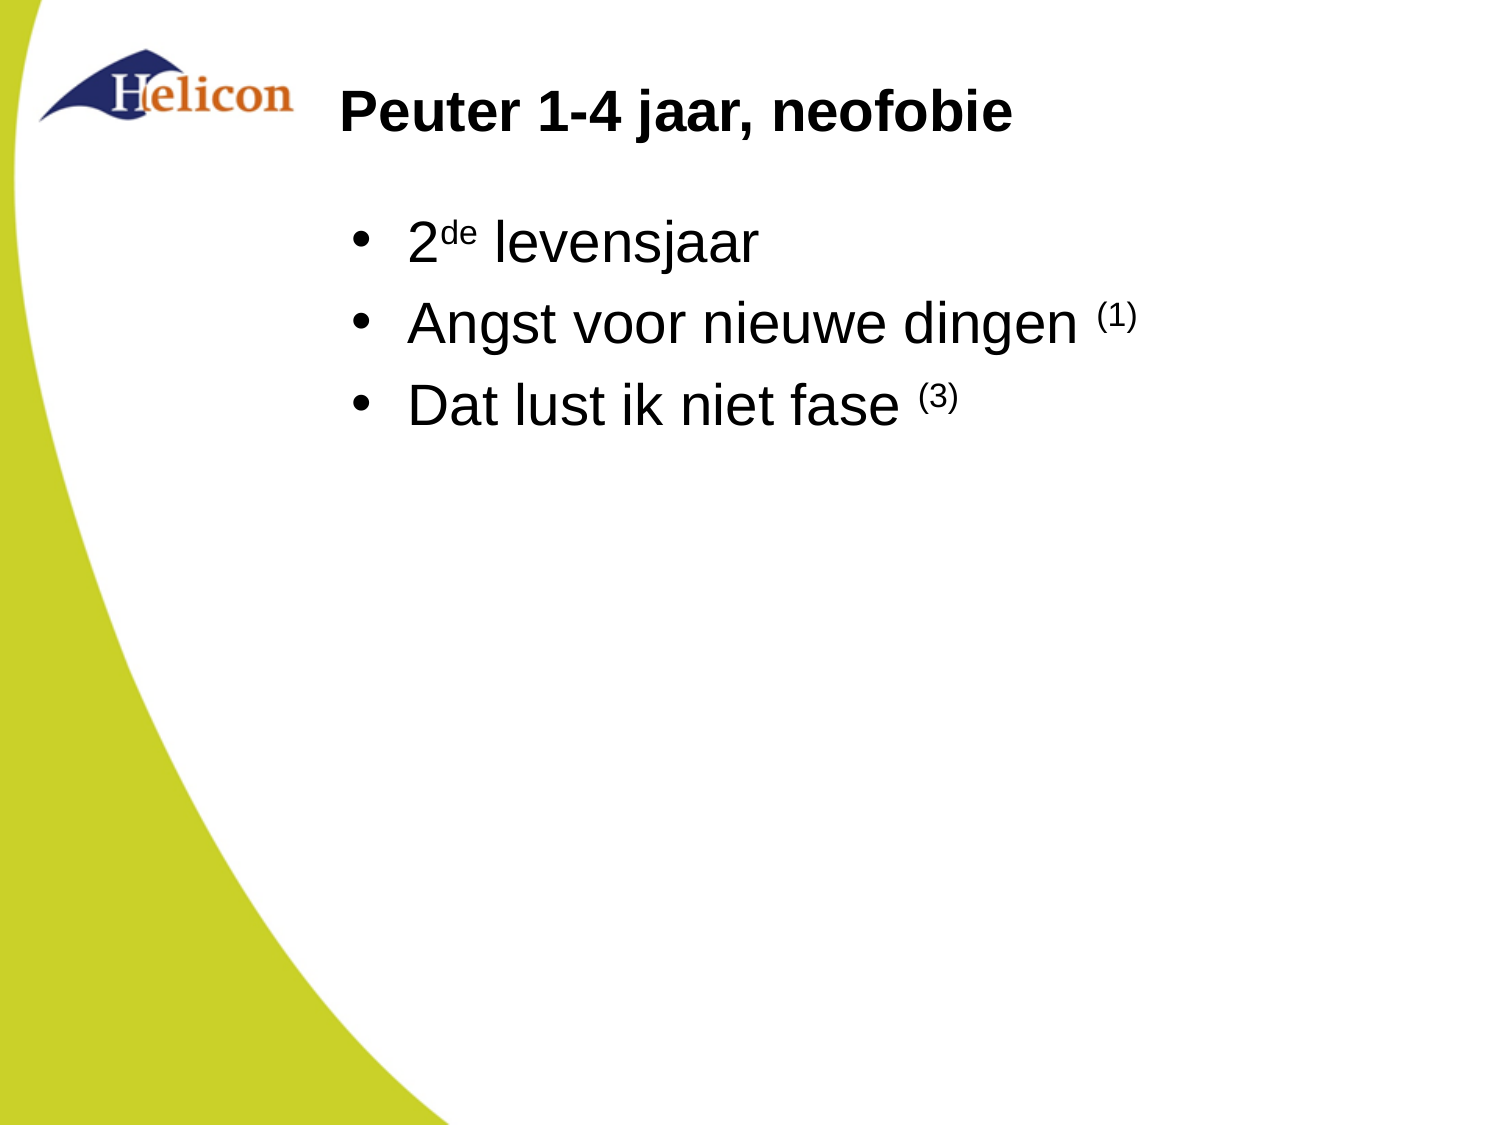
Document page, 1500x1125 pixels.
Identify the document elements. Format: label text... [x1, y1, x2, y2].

title Peuter 1-4 jaar, neofobie [324, 54, 1415, 161]
picture [0, 0, 1500, 1125]
list 2de levensjaar Angst voor nieuwe dingen (1) Dat lust ik niet fase (3) [336, 196, 1425, 1005]
